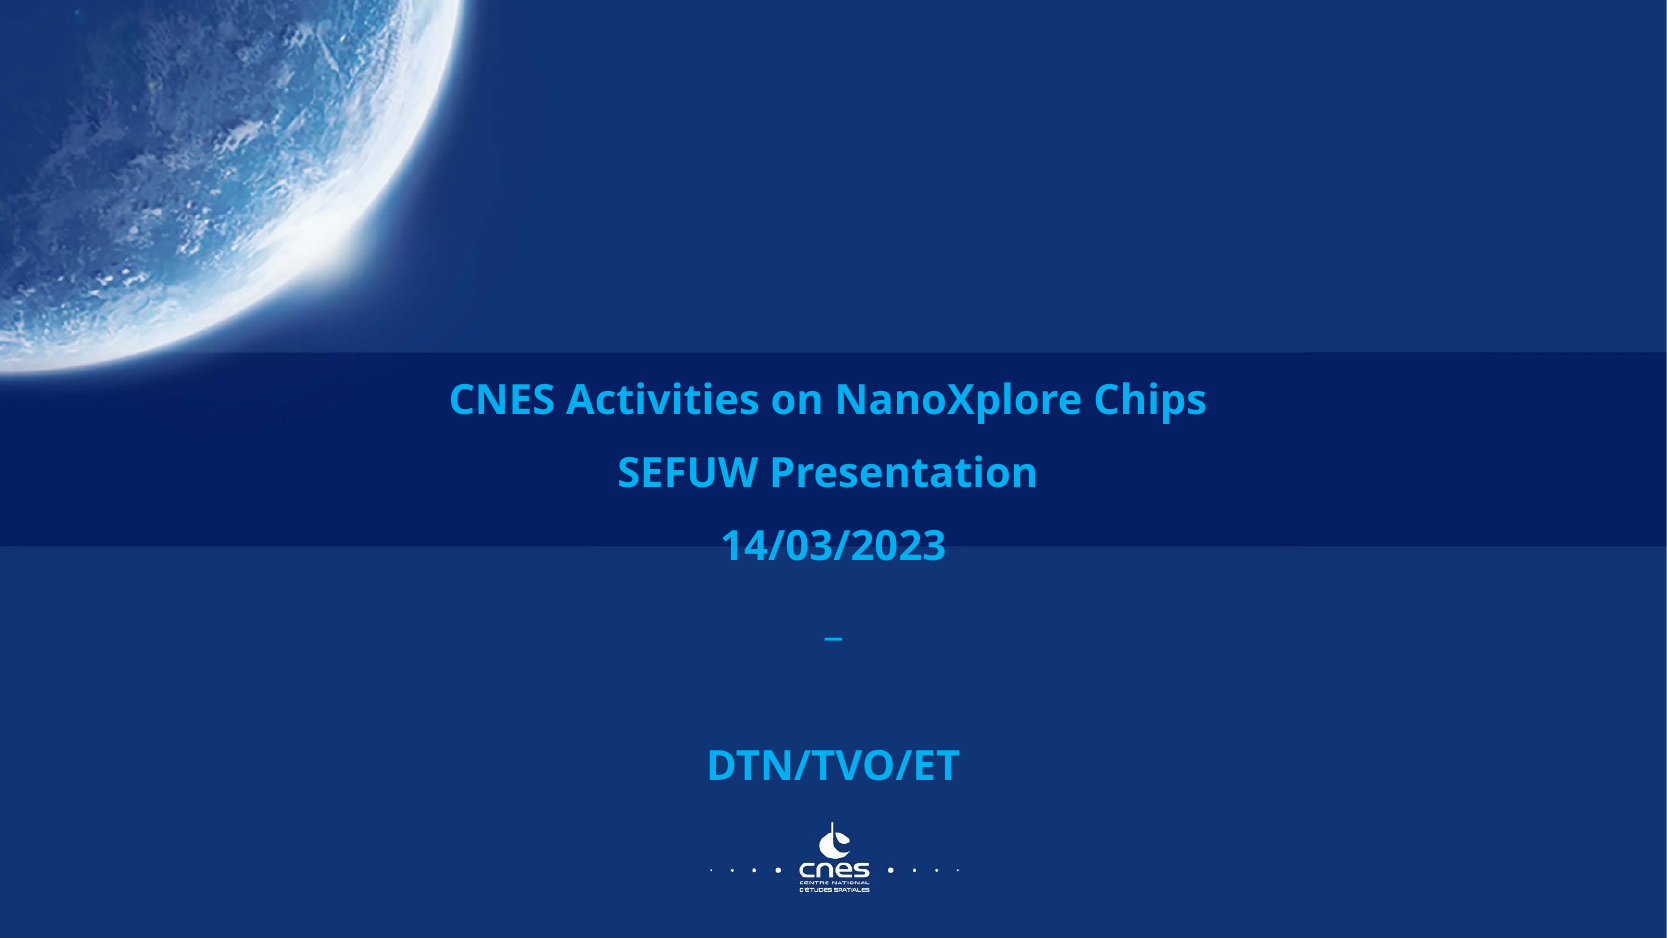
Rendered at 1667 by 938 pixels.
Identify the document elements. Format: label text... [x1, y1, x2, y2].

subtitle CNES Activities on NanoXplore Chips SEFUW Presentation 14/03/2023 _ DTN/TVO/ET [208, 365, 1459, 800]
picture [0, 0, 1667, 938]
